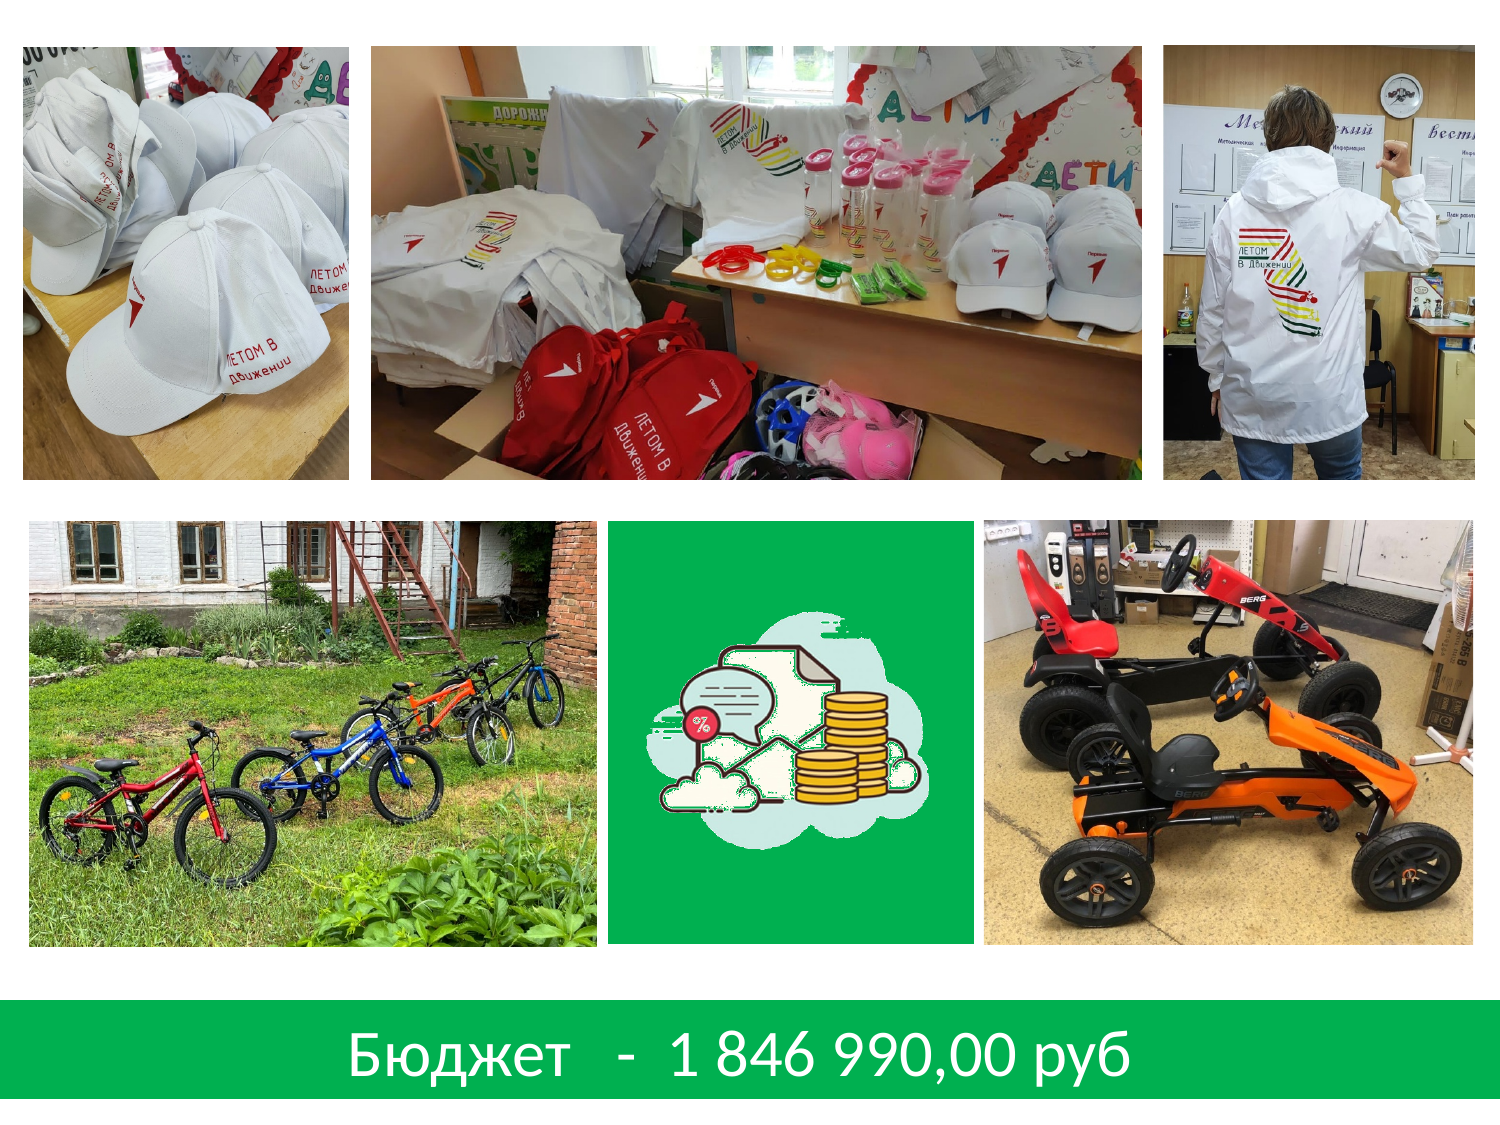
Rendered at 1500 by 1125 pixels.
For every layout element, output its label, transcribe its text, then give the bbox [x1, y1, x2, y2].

text_box [608, 520, 975, 945]
picture [1163, 44, 1475, 480]
text_box Бюджет - 1 846 990,00 руб [0, 999, 1500, 1100]
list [29, 521, 597, 947]
picture [637, 601, 947, 864]
picture [23, 47, 349, 480]
picture [983, 520, 1474, 945]
picture [371, 46, 1142, 480]
